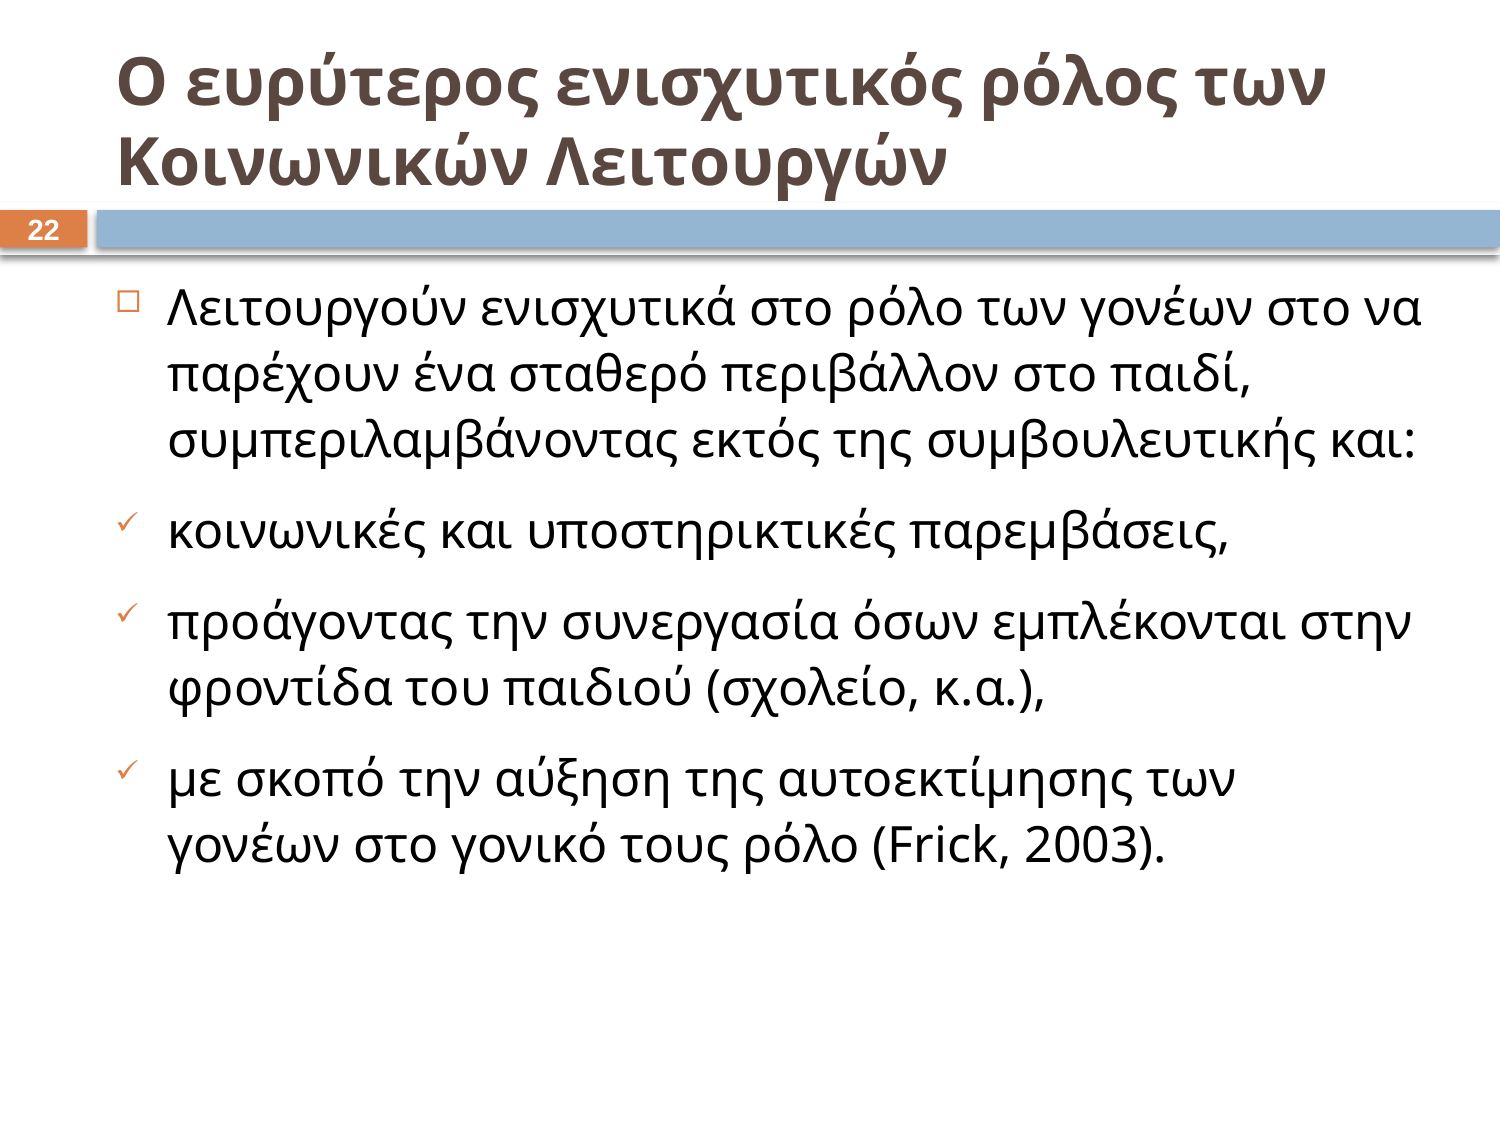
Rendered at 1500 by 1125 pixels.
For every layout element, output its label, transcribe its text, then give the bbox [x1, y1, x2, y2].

slide_number 21 [0, 208, 88, 249]
list Λειτουργούν ενισχυτικά στο ρόλο των γονέων στο να παρέχουν ένα σταθερό περιβάλλον στο παιδί, συμπεριλαμβάνοντας εκτός της συμβουλευτικής και: κοινωνικές και υποστηρικτικές παρεμβάσεις, προάγοντας την συνεργασία όσων εμπλέκονται στην φροντίδα του παιδιού (σχολείο, κ.α.), με σκοπό την αύξηση της αυτοεκτίμησης των γονέων στο γονικό τους ρόλο (Frick, 2003). [100, 262, 1438, 1000]
title Ο ευρύτερος ενισχυτικός ρόλος των Κοινωνικών Λειτουργών [100, 37, 1438, 200]
